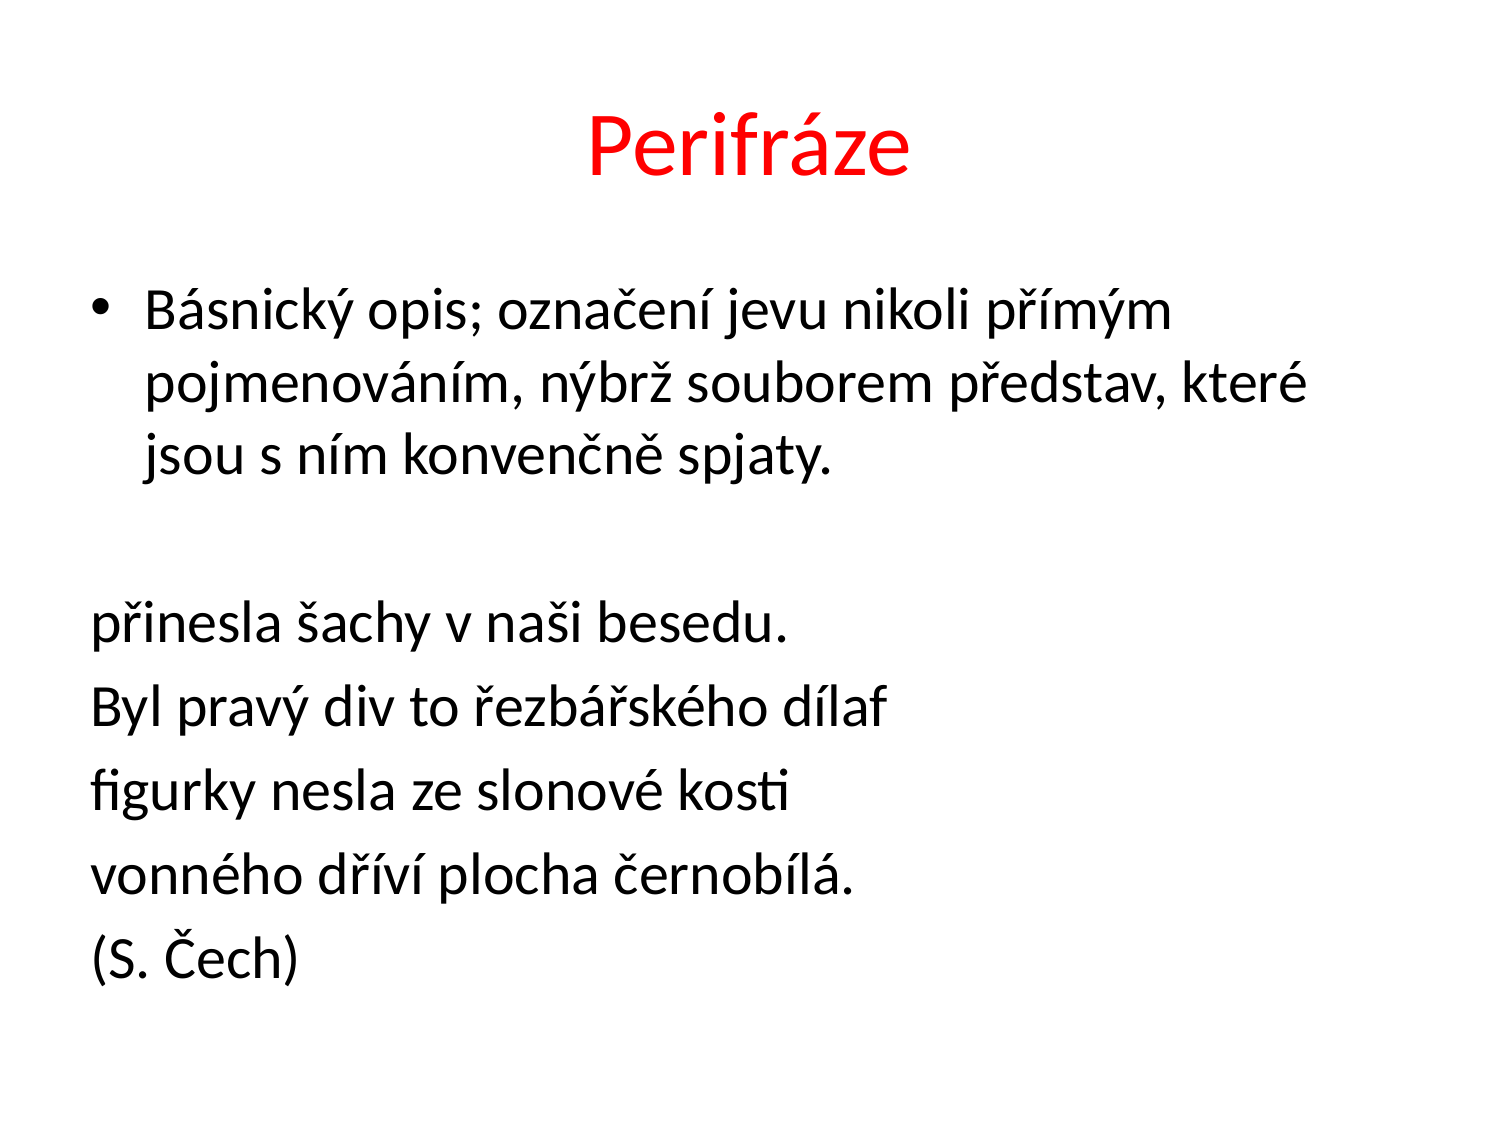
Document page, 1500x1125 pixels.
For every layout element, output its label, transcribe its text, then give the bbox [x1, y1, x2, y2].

list Básnický opis; označení jevu nikoli přímým pojmenováním, nýbrž souborem představ, které jsou s ním konvenčně spjaty. přinesla šachy v naši besedu. Byl pravý div to řezbářského dílaf figurky nesla ze slonové kosti vonného dříví plocha černobílá. (S. Čech) [75, 262, 1425, 1005]
title Perifráze [75, 45, 1425, 233]
